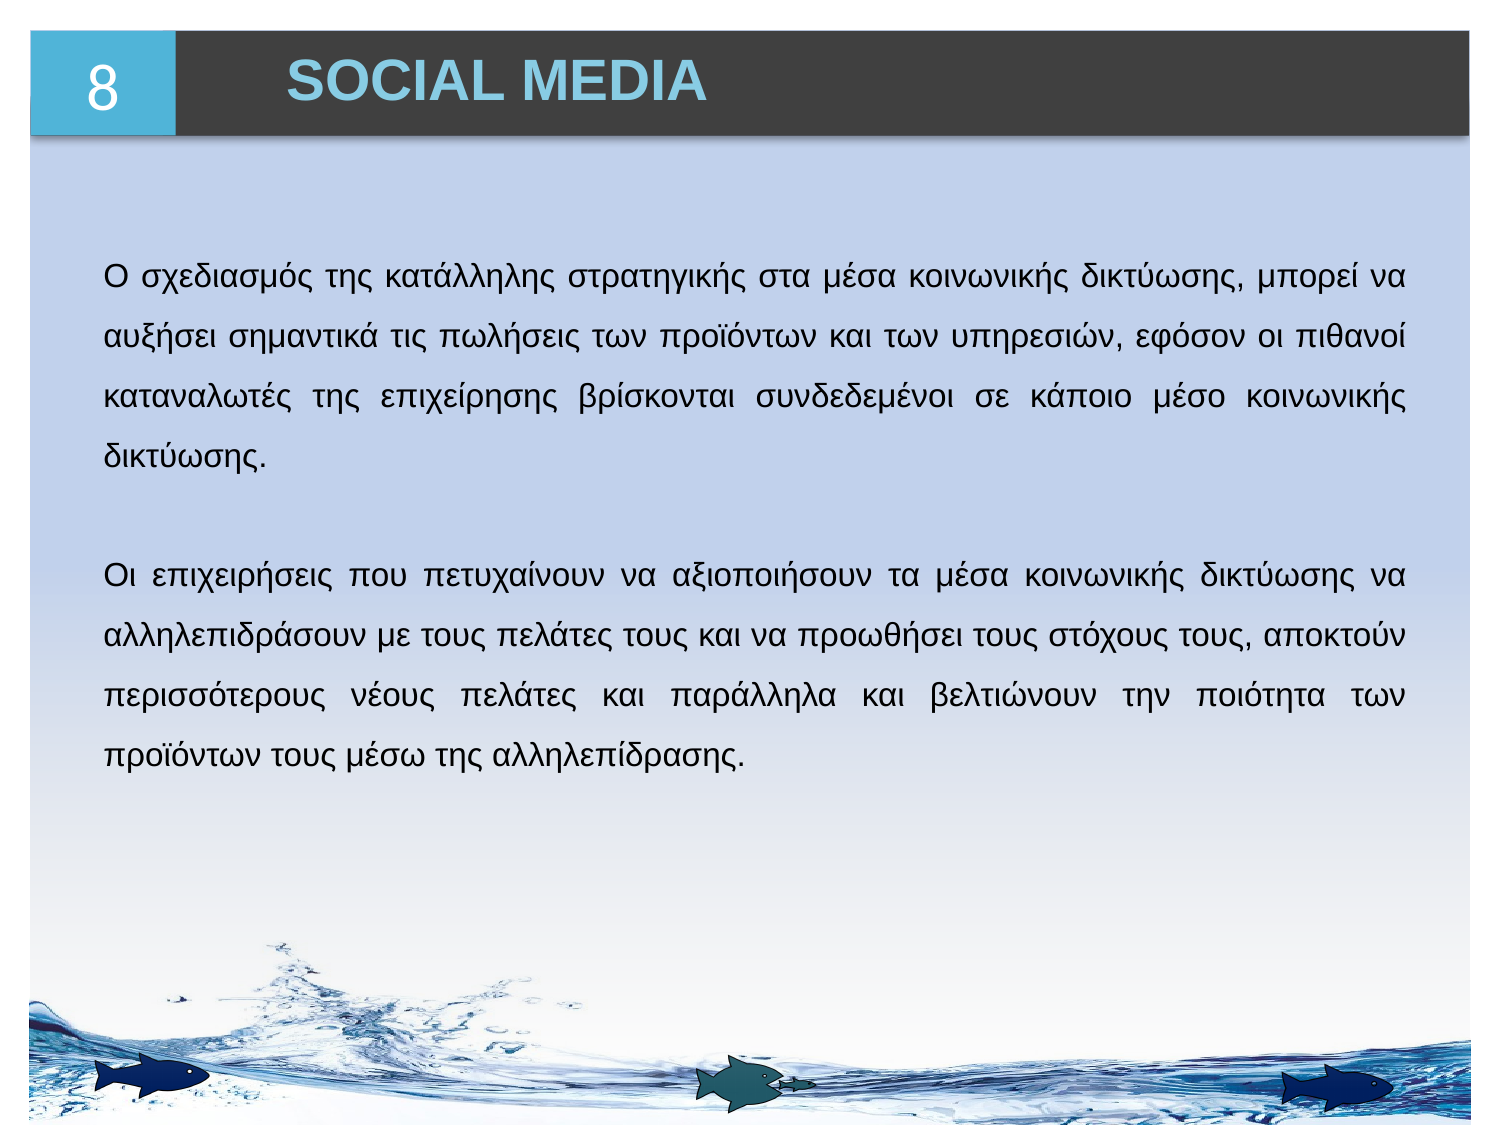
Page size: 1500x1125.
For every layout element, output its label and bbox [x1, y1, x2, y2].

text_box [29, 1096, 1471, 1125]
text_box [34, 34, 1282, 130]
text_box [0, 30, 1500, 1091]
